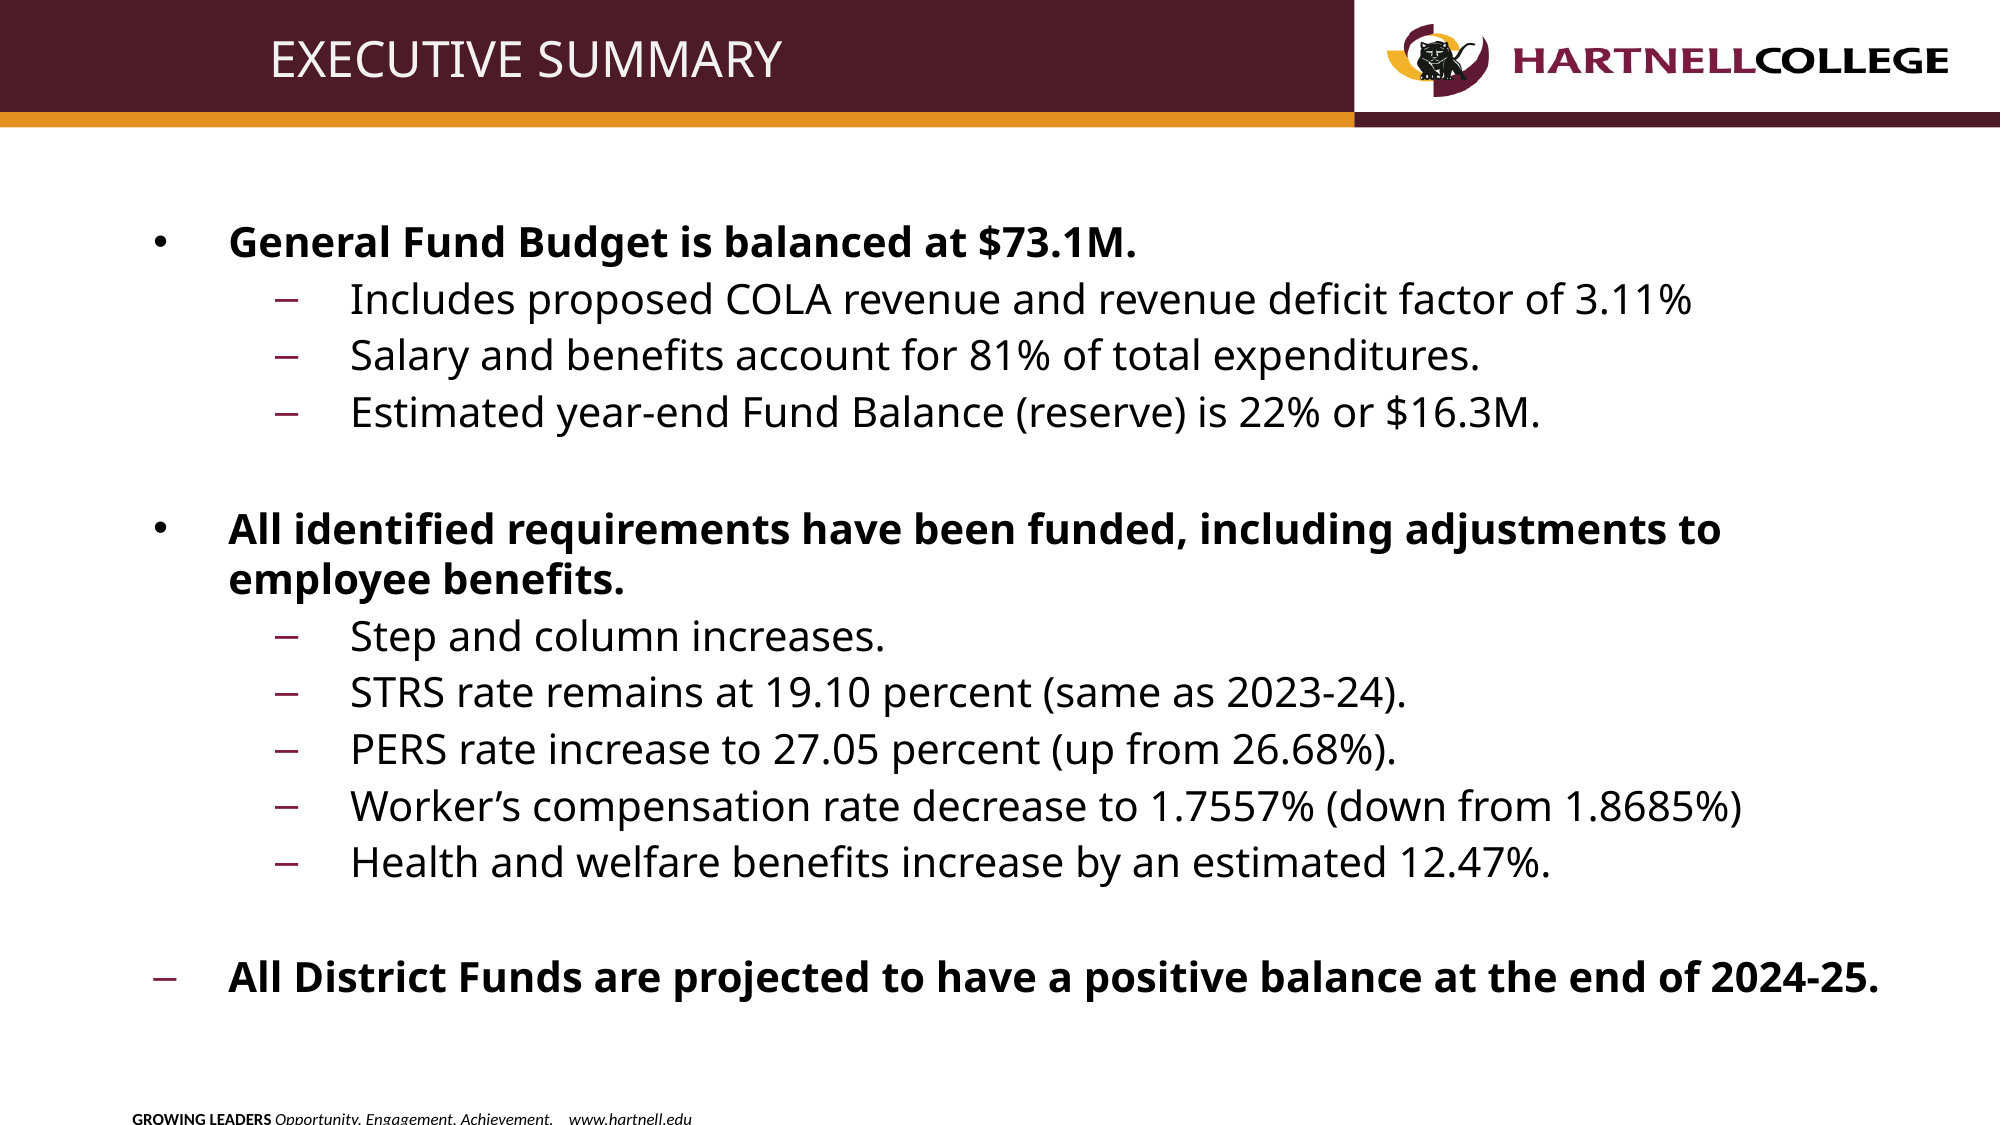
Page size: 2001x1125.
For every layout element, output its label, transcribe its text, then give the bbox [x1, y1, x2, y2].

picture [1387, 24, 1489, 97]
picture [1495, 38, 1968, 77]
title EXECUTIVE SUMMARY [254, 2, 1275, 113]
list General Fund Budget is balanced at $73.1M. Includes proposed COLA revenue and revenue deficit factor of 3.11% Salary and benefits account for 81% of total expenditures. Estimated year-end Fund Balance (reserve) is 22% or $16.3M. All identified requirements have been funded, including adjustments to employee benefits. Step and column increases. STRS rate remains at 19.10 percent (same as 2023-24). PERS rate increase to 27.05 percent (up from 26.68%). Worker’s compensation rate decrease to 1.7557% (down from 1.8685%) Health and welfare benefits increase by an estimated 12.47%. All District Funds are projected to have a positive balance at the end of 2024-25. [138, 149, 1905, 1063]
